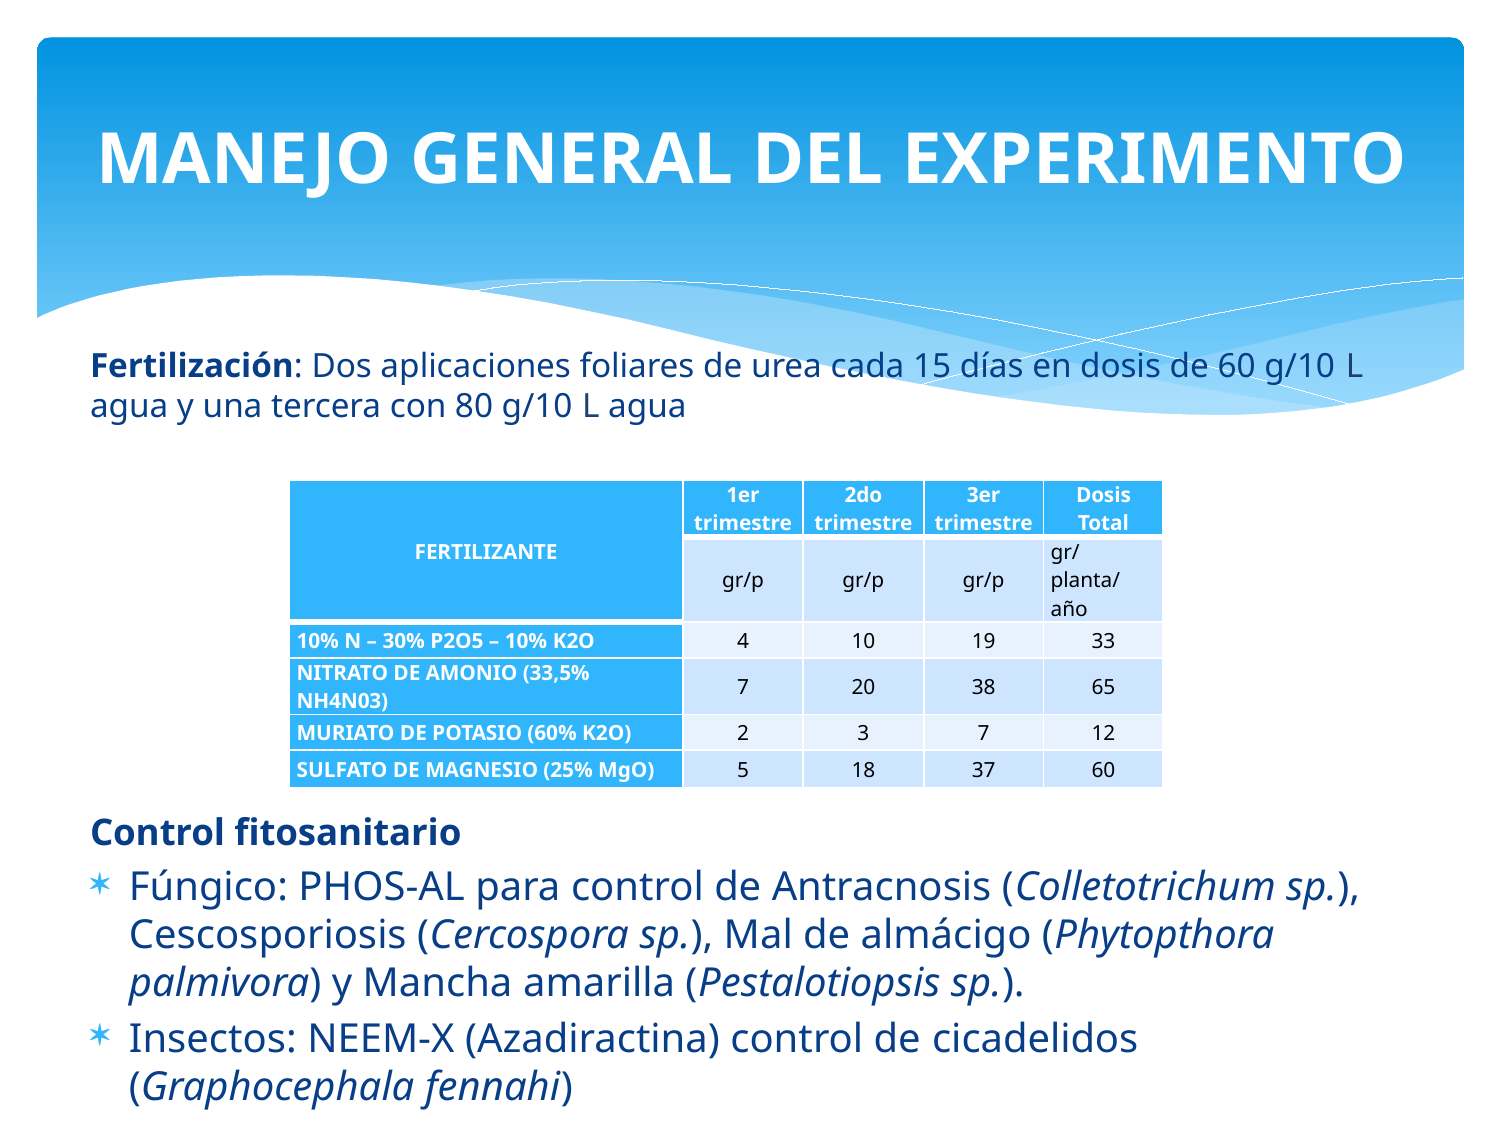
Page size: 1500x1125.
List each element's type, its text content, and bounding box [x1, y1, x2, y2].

table_cell 18 [804, 751, 923, 787]
title MANEJO GENERAL DEL EXPERIMENTO [76, 19, 1427, 207]
table_cell MURIATO DE POTASIO (60% K2O) [290, 715, 682, 749]
table_cell gr/p [804, 540, 923, 621]
table_header Dosis Total [1044, 481, 1162, 534]
list Fertilización: Dos aplicaciones foliares de urea cada 15 días en dosis de 60 g/10 L agua y una tercera con 80 g/10 L agua Control fitosanitario Fúngico: PHOS-AL para control de Antracnosis (Colletotrichum sp.), Cescosporiosis (Cercospora sp.), Mal de almácigo (Phytopthora palmivora) y Mancha amarilla (Pestalotiopsis sp.). Insectos: NEEM-X (Azadiractina) control de cicadelidos (Graphocephala fennahi) [75, 196, 1425, 1125]
table_header 3er trimestre [925, 481, 1043, 534]
table_cell 7 [925, 715, 1043, 749]
table_cell 20 [804, 659, 923, 714]
table_cell 10% N – 30% P2O5 – 10% K2O [290, 625, 682, 657]
table_cell gr/planta/año [1044, 540, 1162, 621]
table_cell gr/p [684, 540, 802, 621]
table_cell 4 [684, 623, 802, 657]
table_cell 10 [804, 623, 923, 657]
table_header 1er trimestre [684, 481, 802, 534]
table_cell 5 [684, 751, 802, 787]
table_cell NITRATO DE AMONIO (33,5% NH4N03) [290, 659, 682, 714]
table_cell 65 [1044, 659, 1162, 714]
table_cell 38 [925, 659, 1043, 714]
table_cell 12 [1044, 715, 1162, 749]
table_cell 37 [925, 751, 1043, 787]
table_cell 60 [1044, 751, 1162, 787]
table_cell gr/p [925, 540, 1043, 621]
table_header 2do trimestre [804, 481, 923, 534]
table_cell 19 [925, 623, 1043, 657]
table_header FERTILIZANTE [290, 481, 682, 619]
table_cell 3 [804, 715, 923, 749]
table_cell 2 [684, 715, 802, 749]
table_cell SULFATO DE MAGNESIO (25% MgO) [290, 751, 682, 787]
table_cell 33 [1044, 623, 1162, 657]
table_cell 7 [684, 659, 802, 714]
